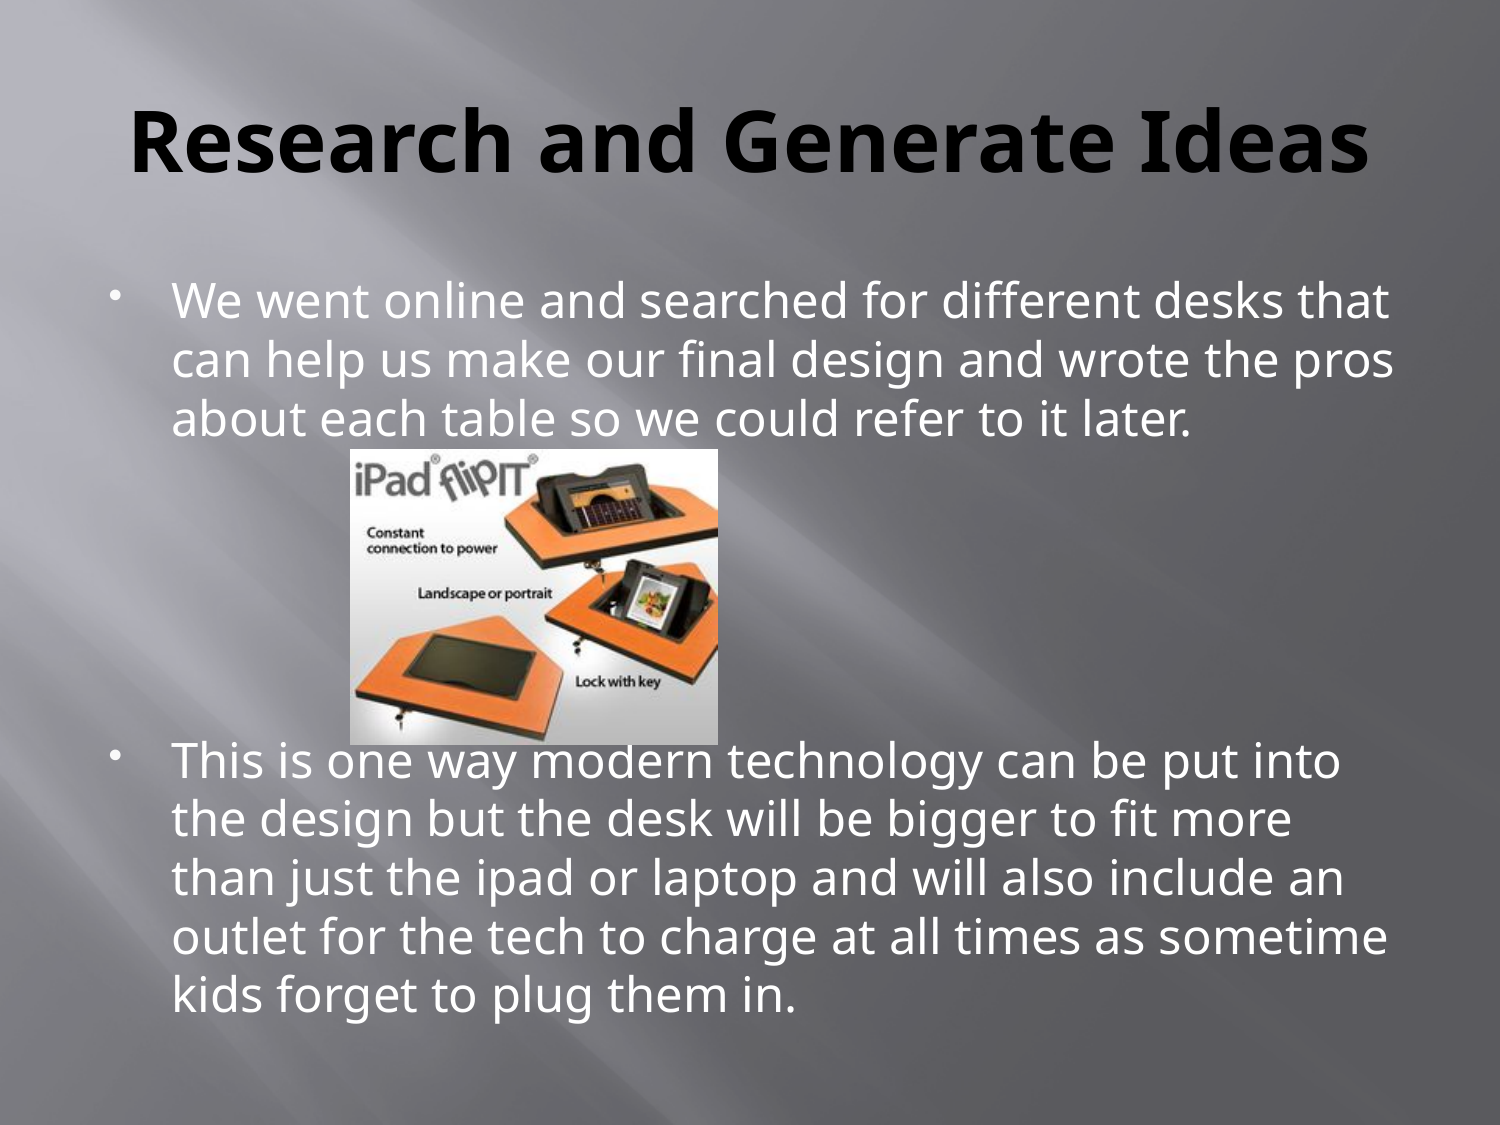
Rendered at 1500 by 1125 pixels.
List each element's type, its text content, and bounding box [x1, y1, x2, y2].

list We went online and searched for different desks that can help us make our final design and wrote the pros about each table so we could refer to it later. This is one way modern technology can be put into the design but the desk will be bigger to fit more than just the ipad or laptop and will also include an outlet for the tech to charge at all times as sometime kids forget to plug them in. [75, 262, 1425, 1035]
title Research and Generate Ideas [75, 45, 1425, 233]
picture [349, 449, 719, 745]
